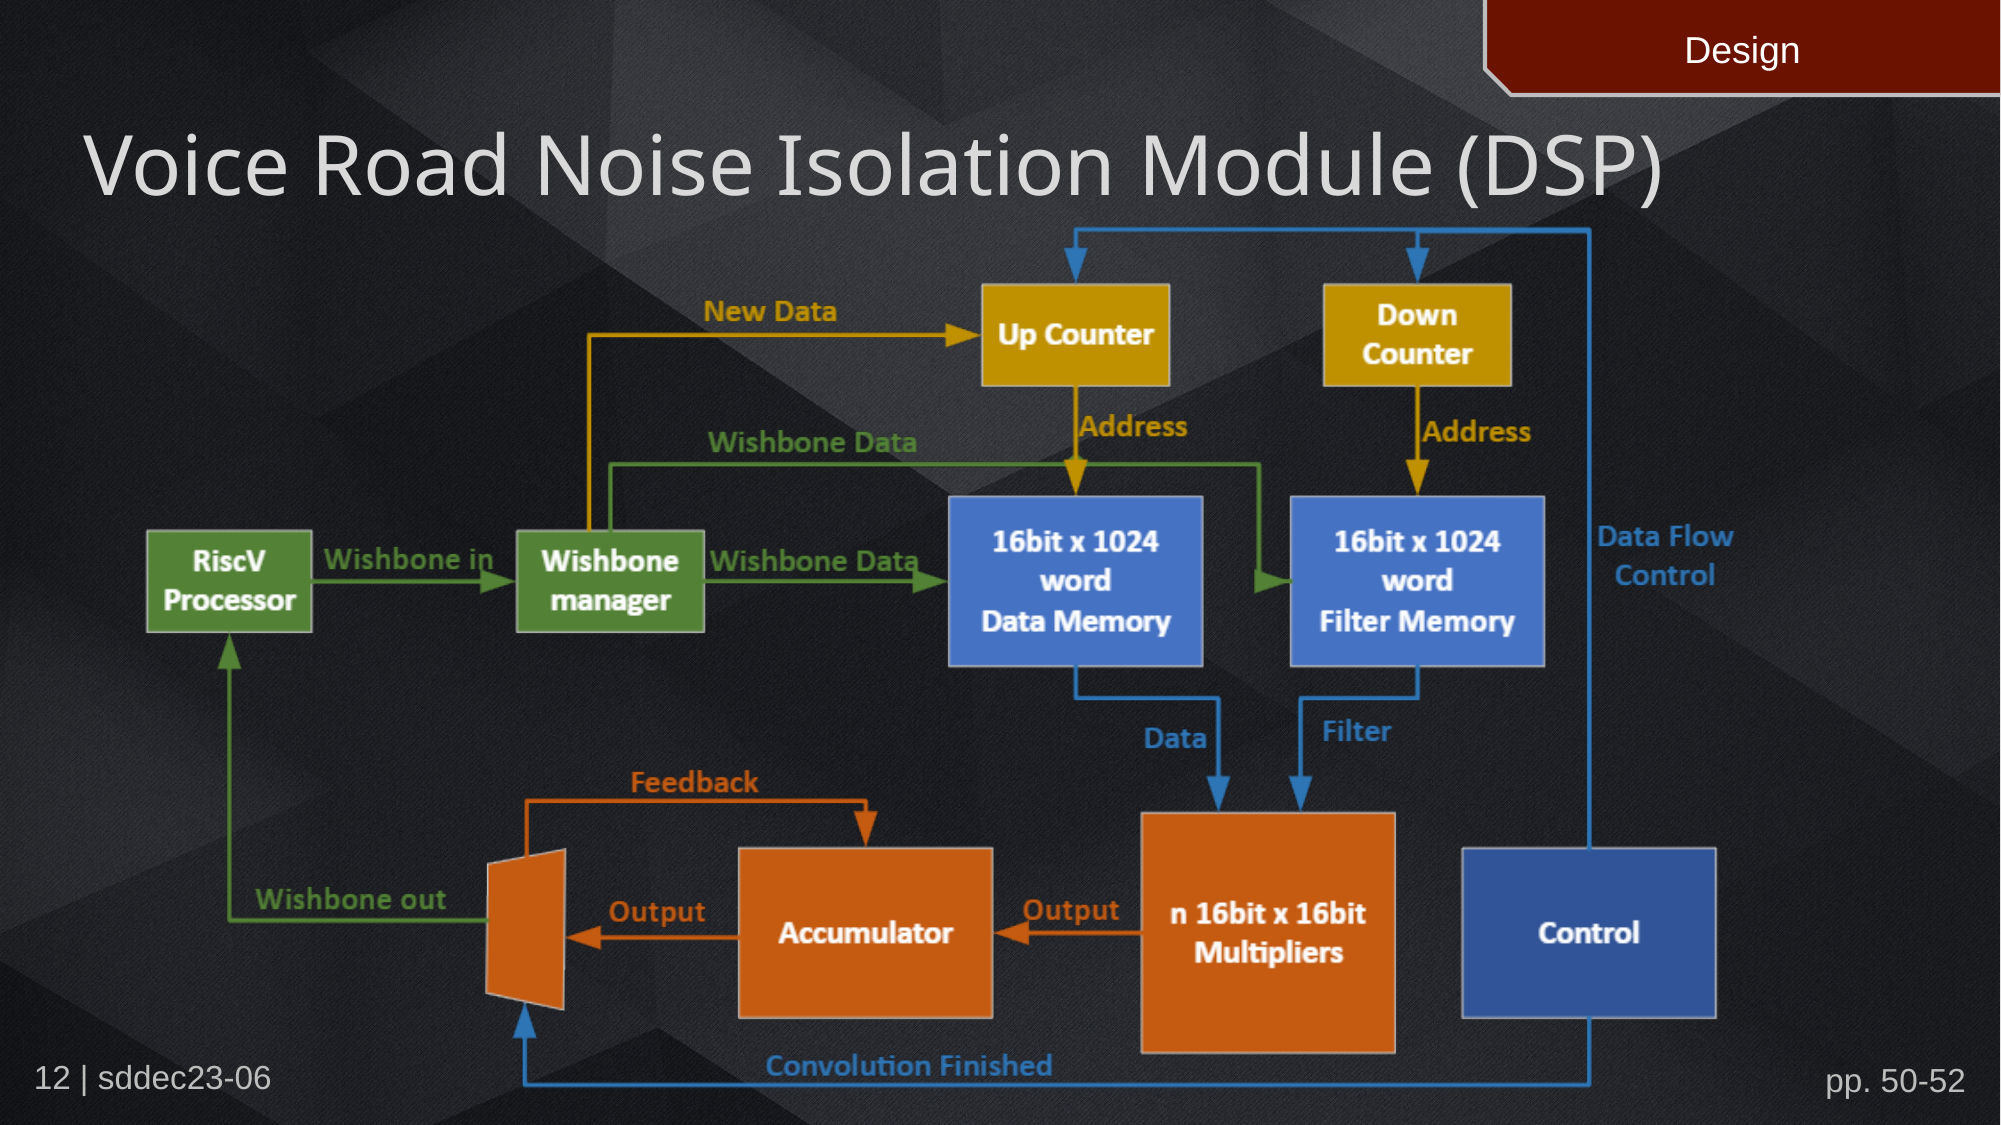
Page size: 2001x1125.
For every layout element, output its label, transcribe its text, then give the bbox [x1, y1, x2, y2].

text_box Design [1485, 0, 2000, 98]
picture [0, 0, 2001, 1125]
title Voice Road Noise Isolation Module (DSP) [68, 97, 1932, 223]
list pp. 50-52 [1587, 1048, 1981, 1105]
